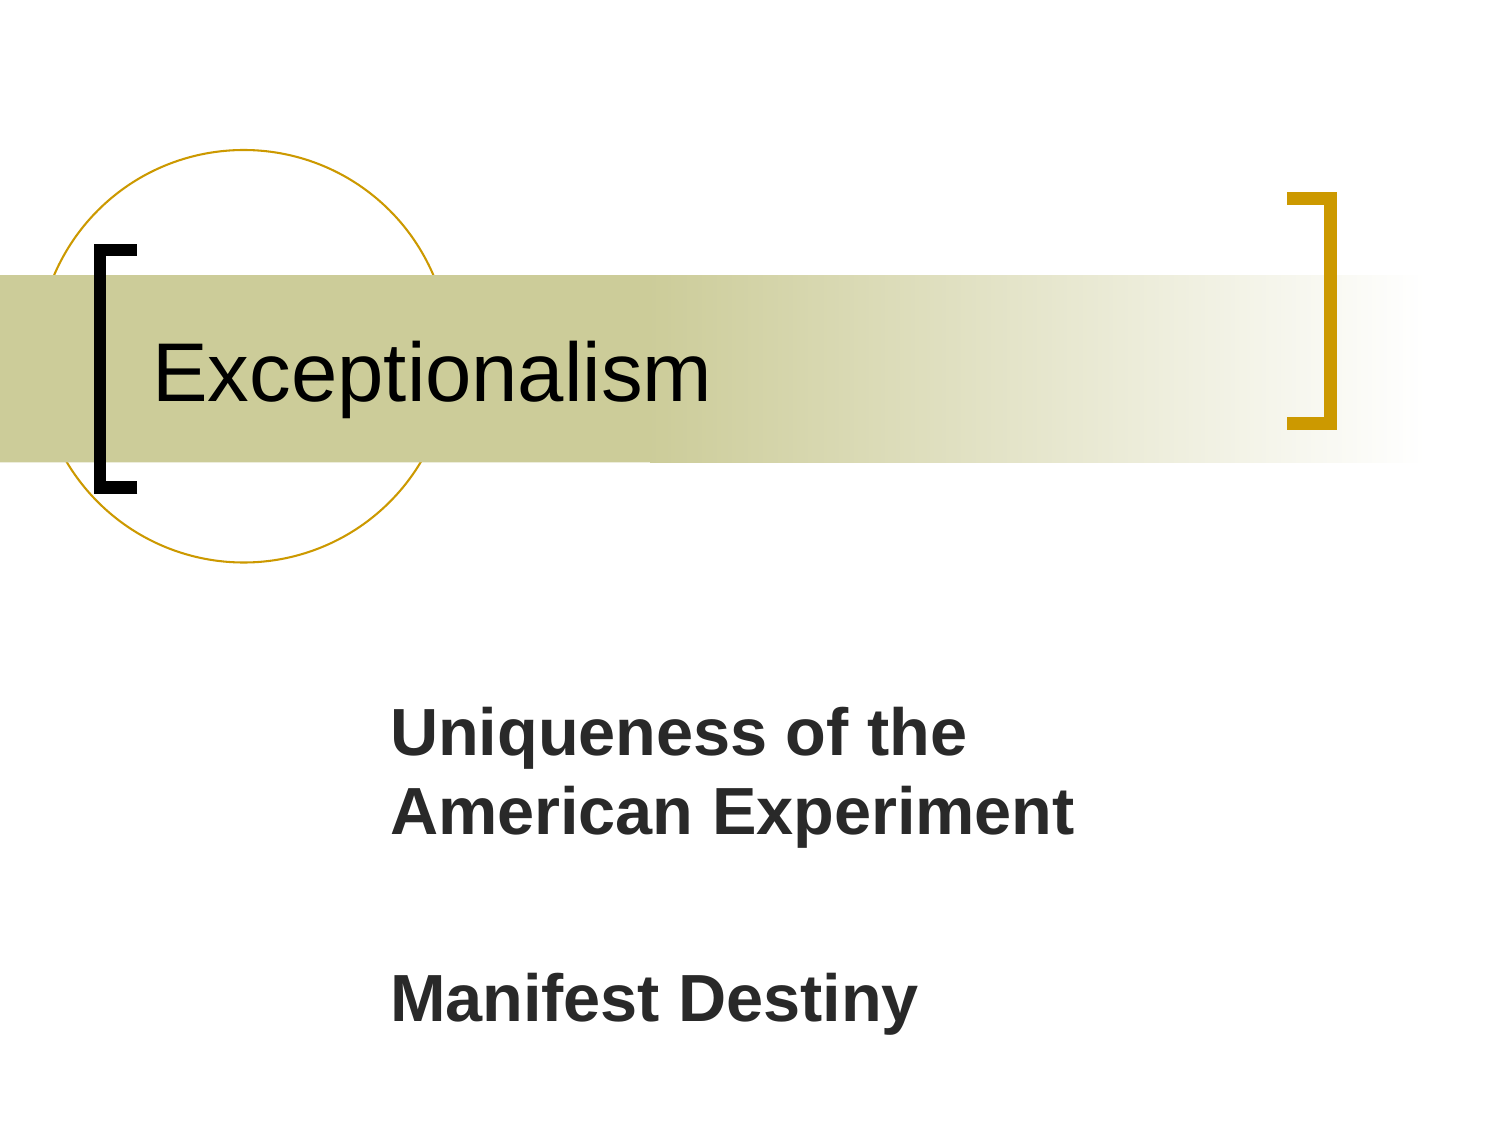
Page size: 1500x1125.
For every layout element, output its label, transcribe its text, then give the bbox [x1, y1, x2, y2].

title Exceptionalism [137, 236, 1300, 500]
subtitle Uniqueness of the American Experiment Manifest Destiny [375, 587, 1300, 900]
